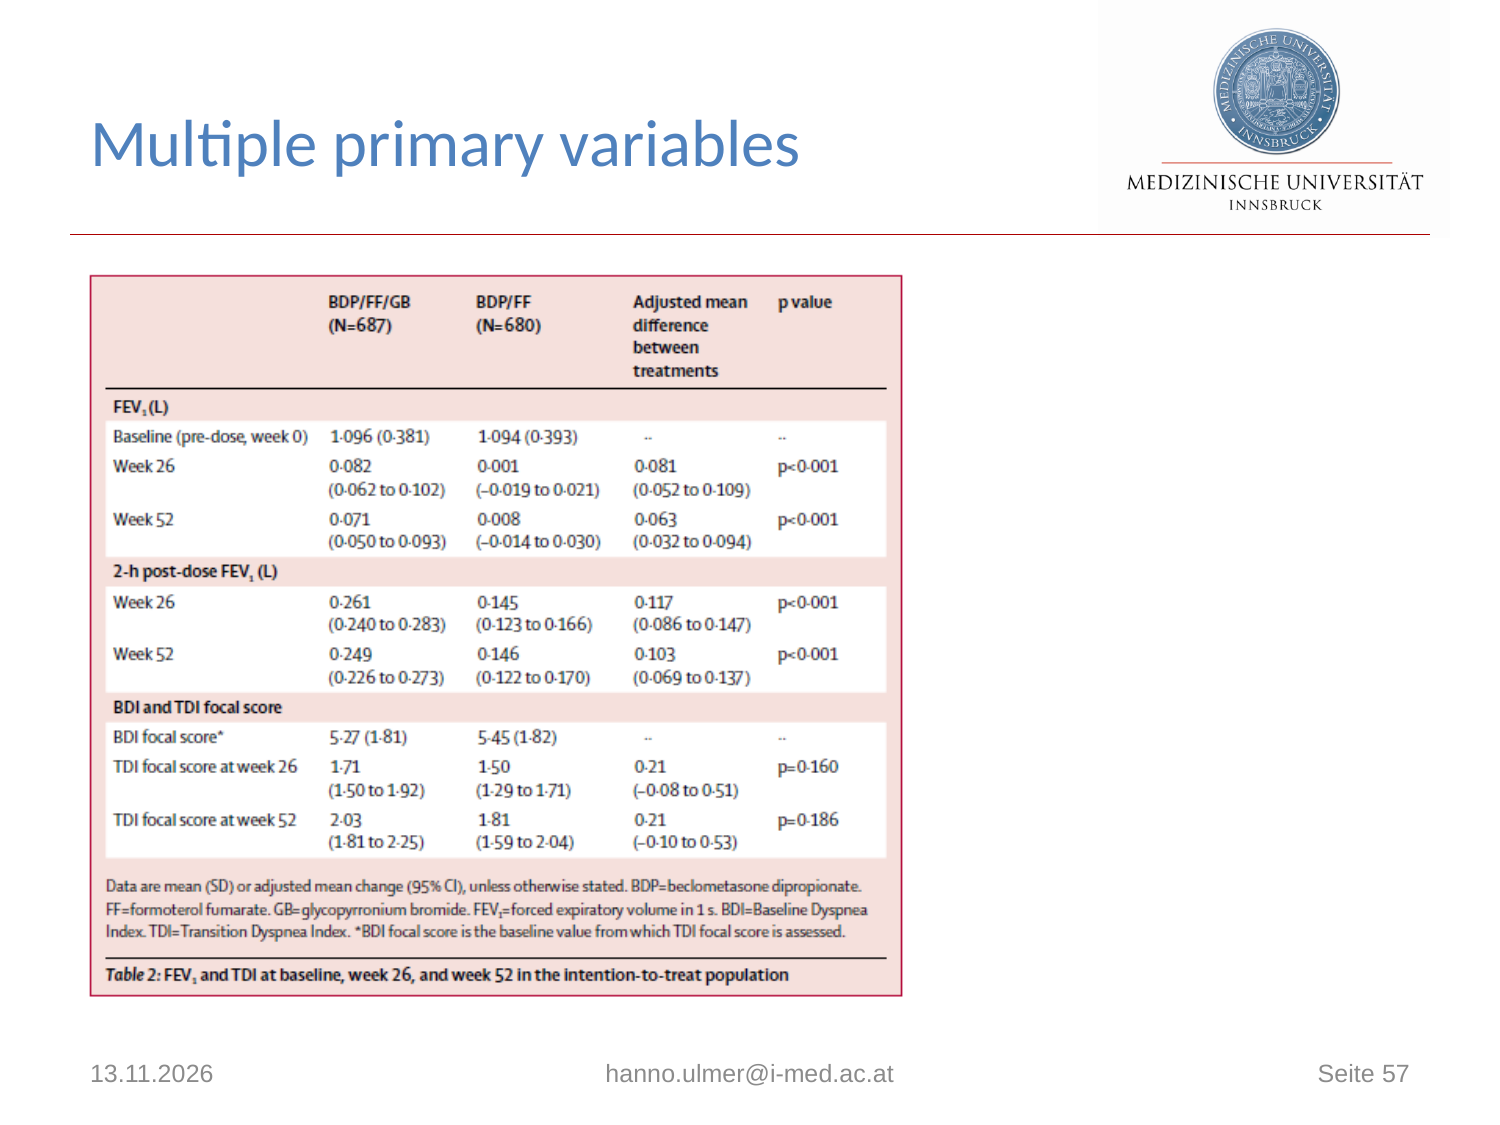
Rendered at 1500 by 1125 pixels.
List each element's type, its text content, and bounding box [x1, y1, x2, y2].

footer hanno.ulmer@i-med.ac.at [512, 1042, 988, 1103]
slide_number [75, 1042, 425, 1103]
picture [76, 255, 912, 1014]
title Multiple primary variables [75, 45, 1102, 235]
picture [1098, 0, 1450, 238]
slide_number Seite 57 [1074, 1042, 1425, 1103]
